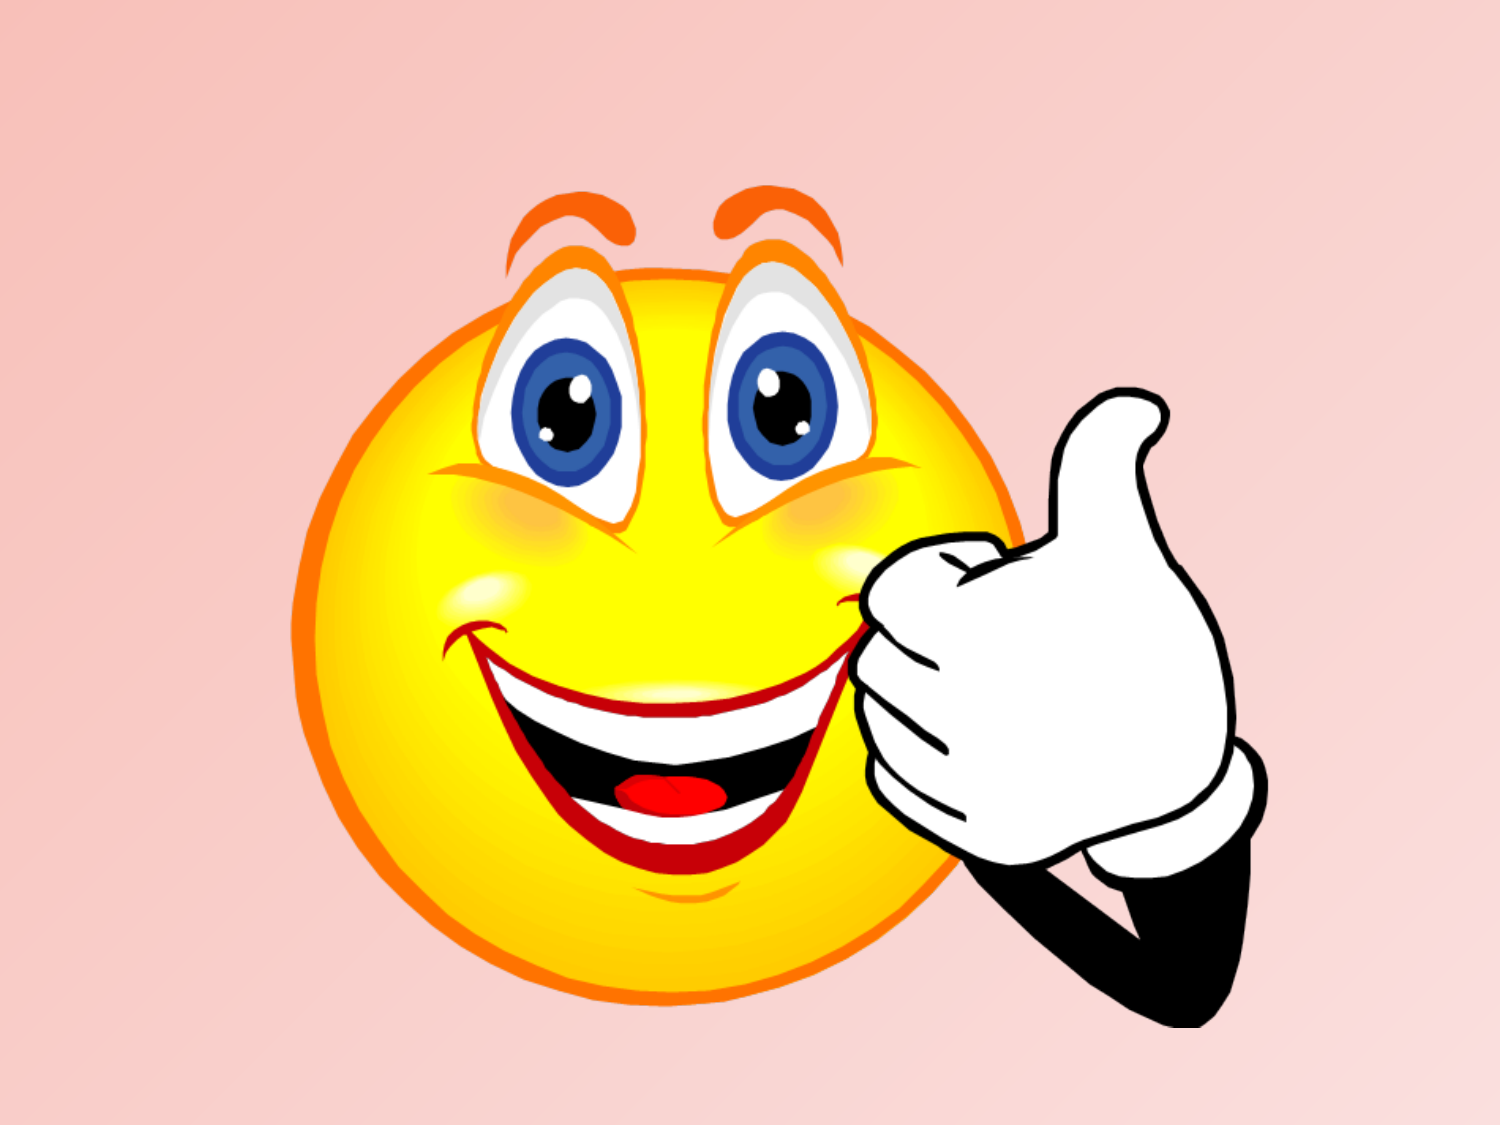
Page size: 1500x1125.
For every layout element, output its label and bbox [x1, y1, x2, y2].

picture [288, 184, 1270, 1028]
